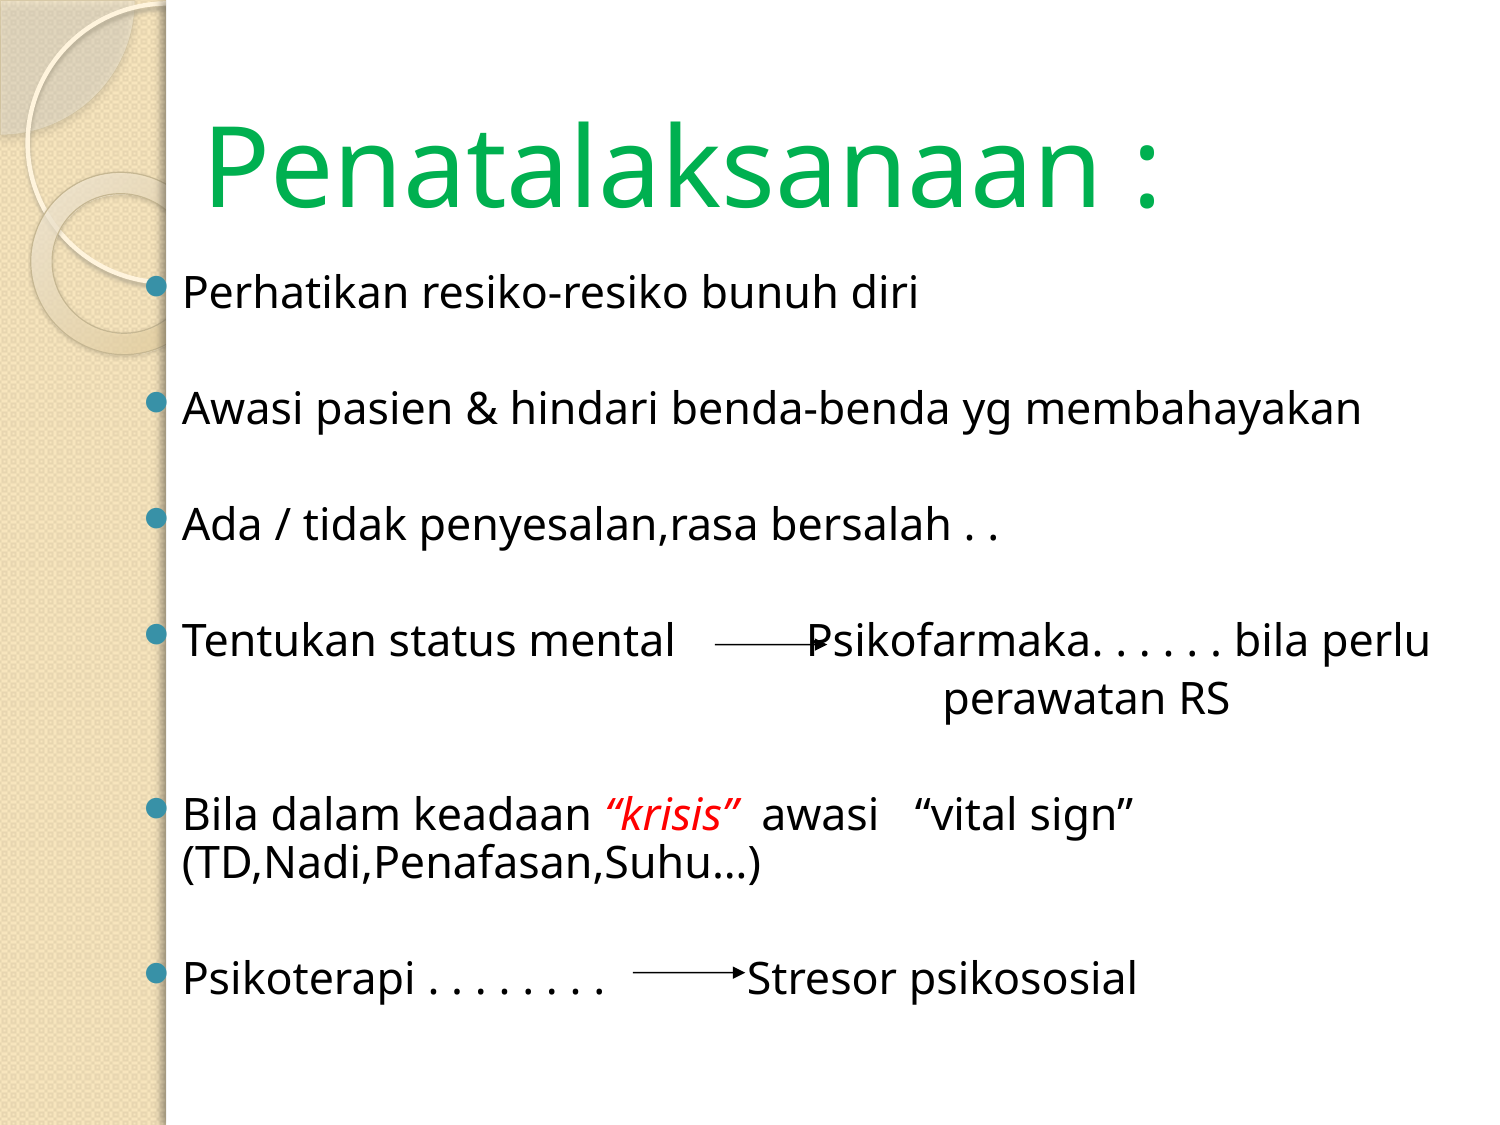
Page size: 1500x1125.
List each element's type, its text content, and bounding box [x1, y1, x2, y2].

title Penatalaksanaan : [187, 87, 1388, 238]
list Perhatikan resiko-resiko bunuh diri Awasi pasien & hindari benda-benda yg membahayakan Ada / tidak penyesalan,rasa bersalah . . Tentukan status mental Psikofarmaka. . . . . . bila perlu perawatan RS Bila dalam keadaan “krisis” awasi “vital sign” (TD,Nadi,Penafasan,Suhu…) Psikoterapi . . . . . . . . Stresor psikososial [117, 262, 1500, 1062]
text_box [632, 966, 746, 979]
text_box [714, 638, 828, 651]
